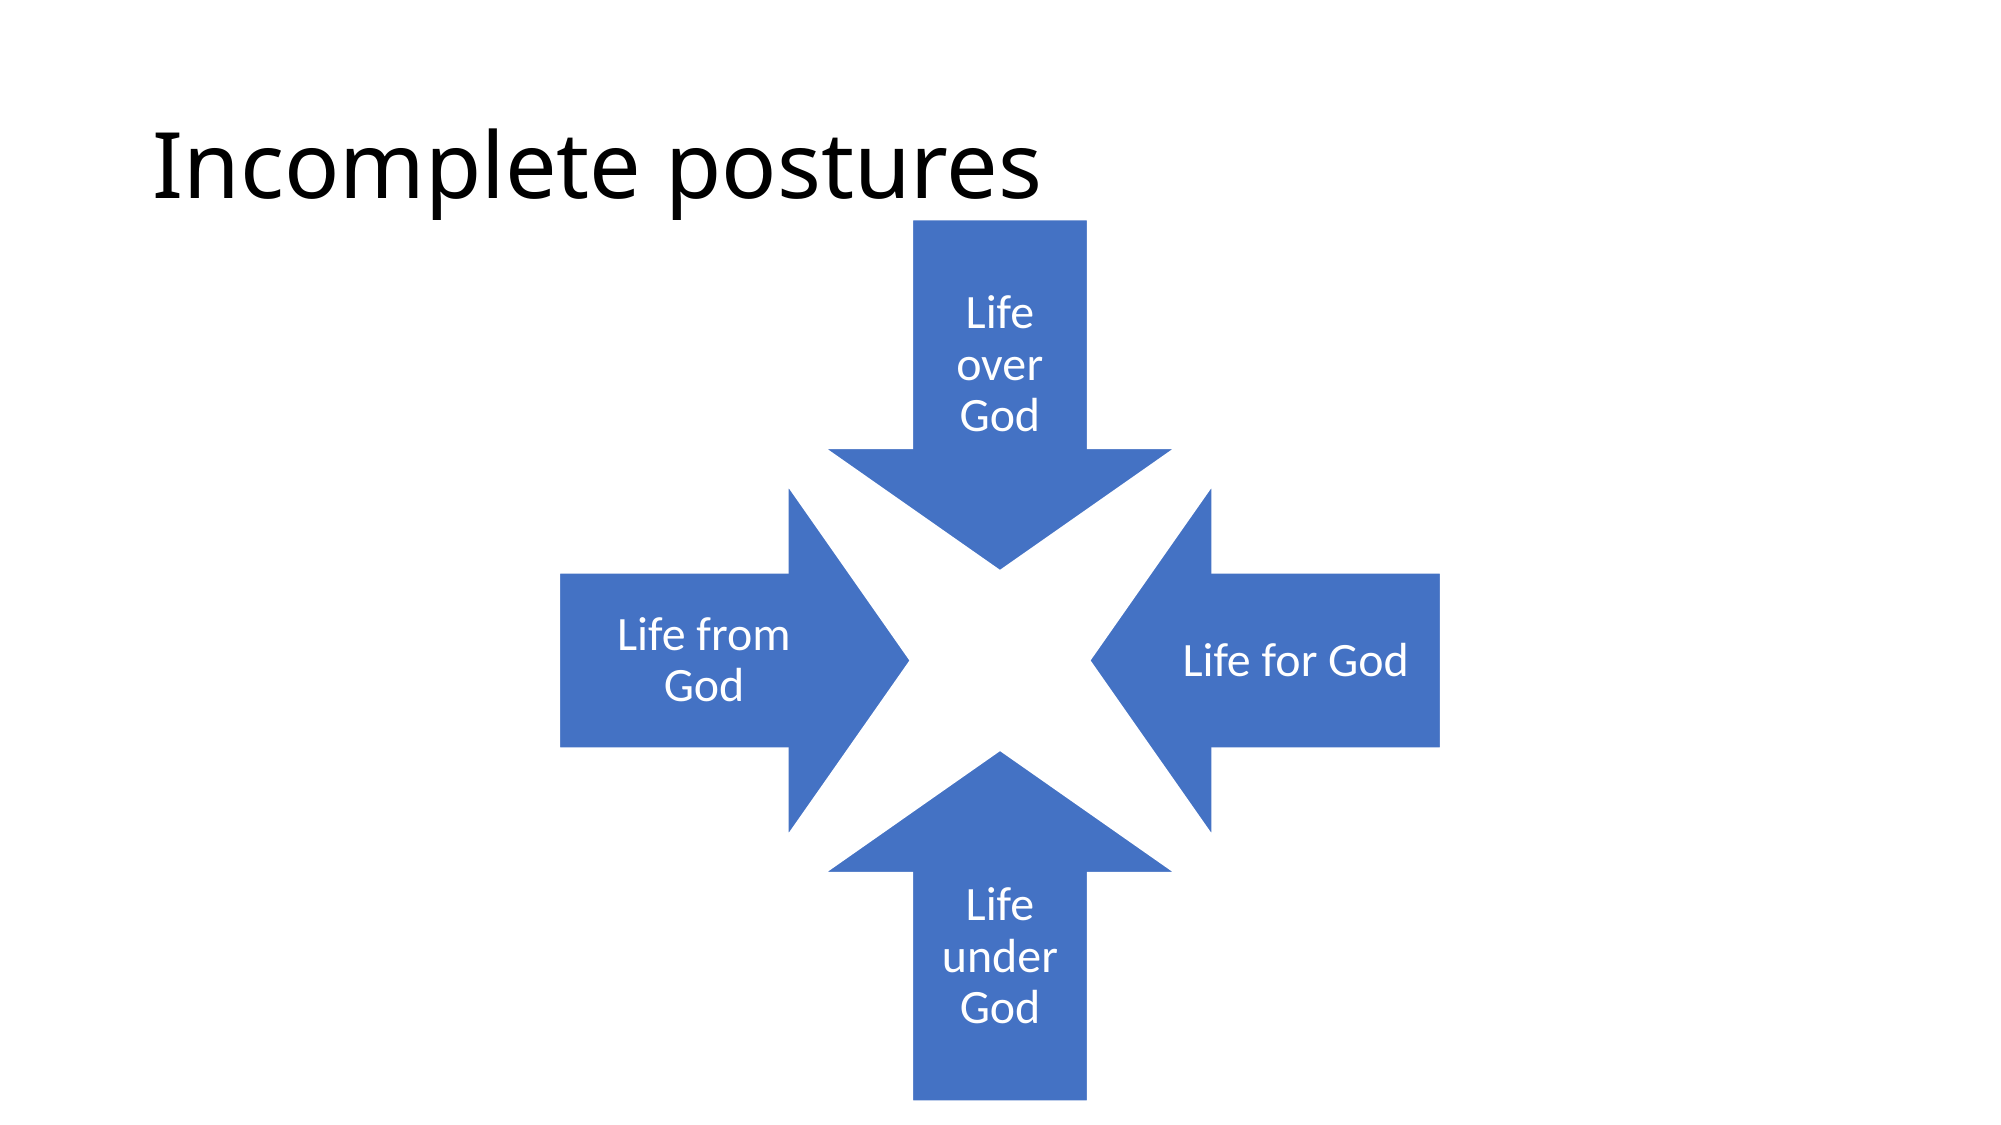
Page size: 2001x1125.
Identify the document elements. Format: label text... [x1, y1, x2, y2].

title Incomplete postures [137, 59, 1863, 219]
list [137, 219, 1863, 1102]
